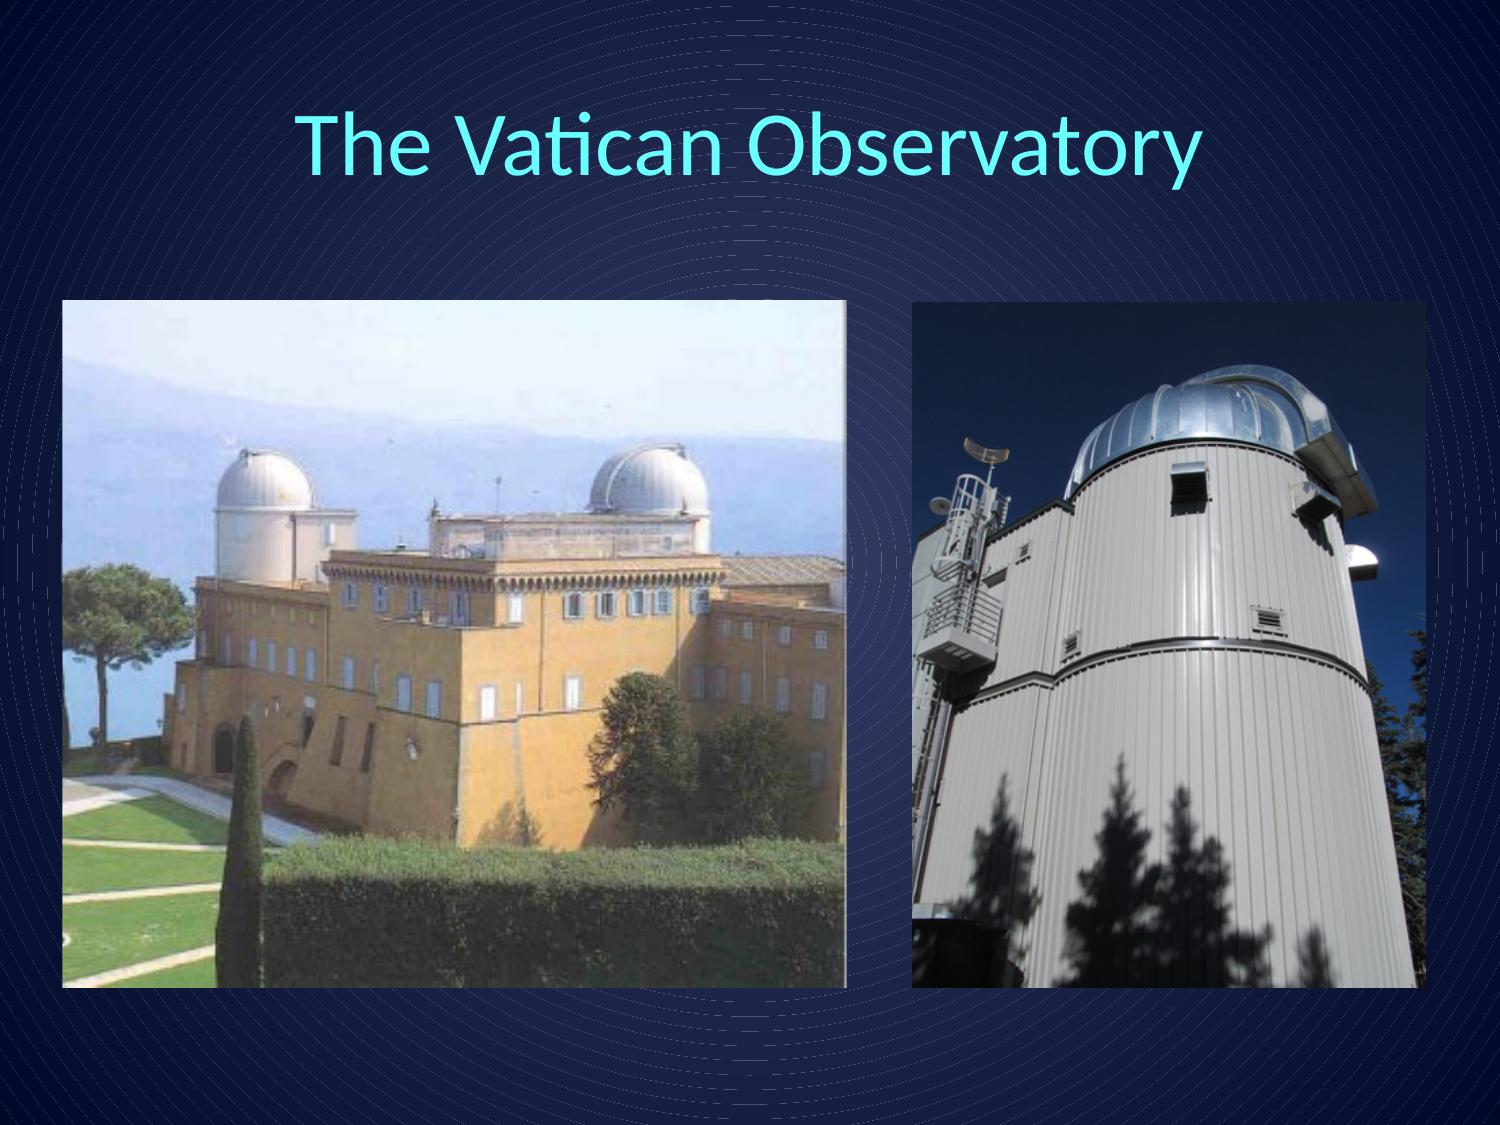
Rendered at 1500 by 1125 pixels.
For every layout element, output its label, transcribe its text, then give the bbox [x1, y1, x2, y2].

picture [912, 302, 1426, 988]
title The Vatican Observatory [74, 44, 1426, 233]
picture [62, 299, 847, 988]
